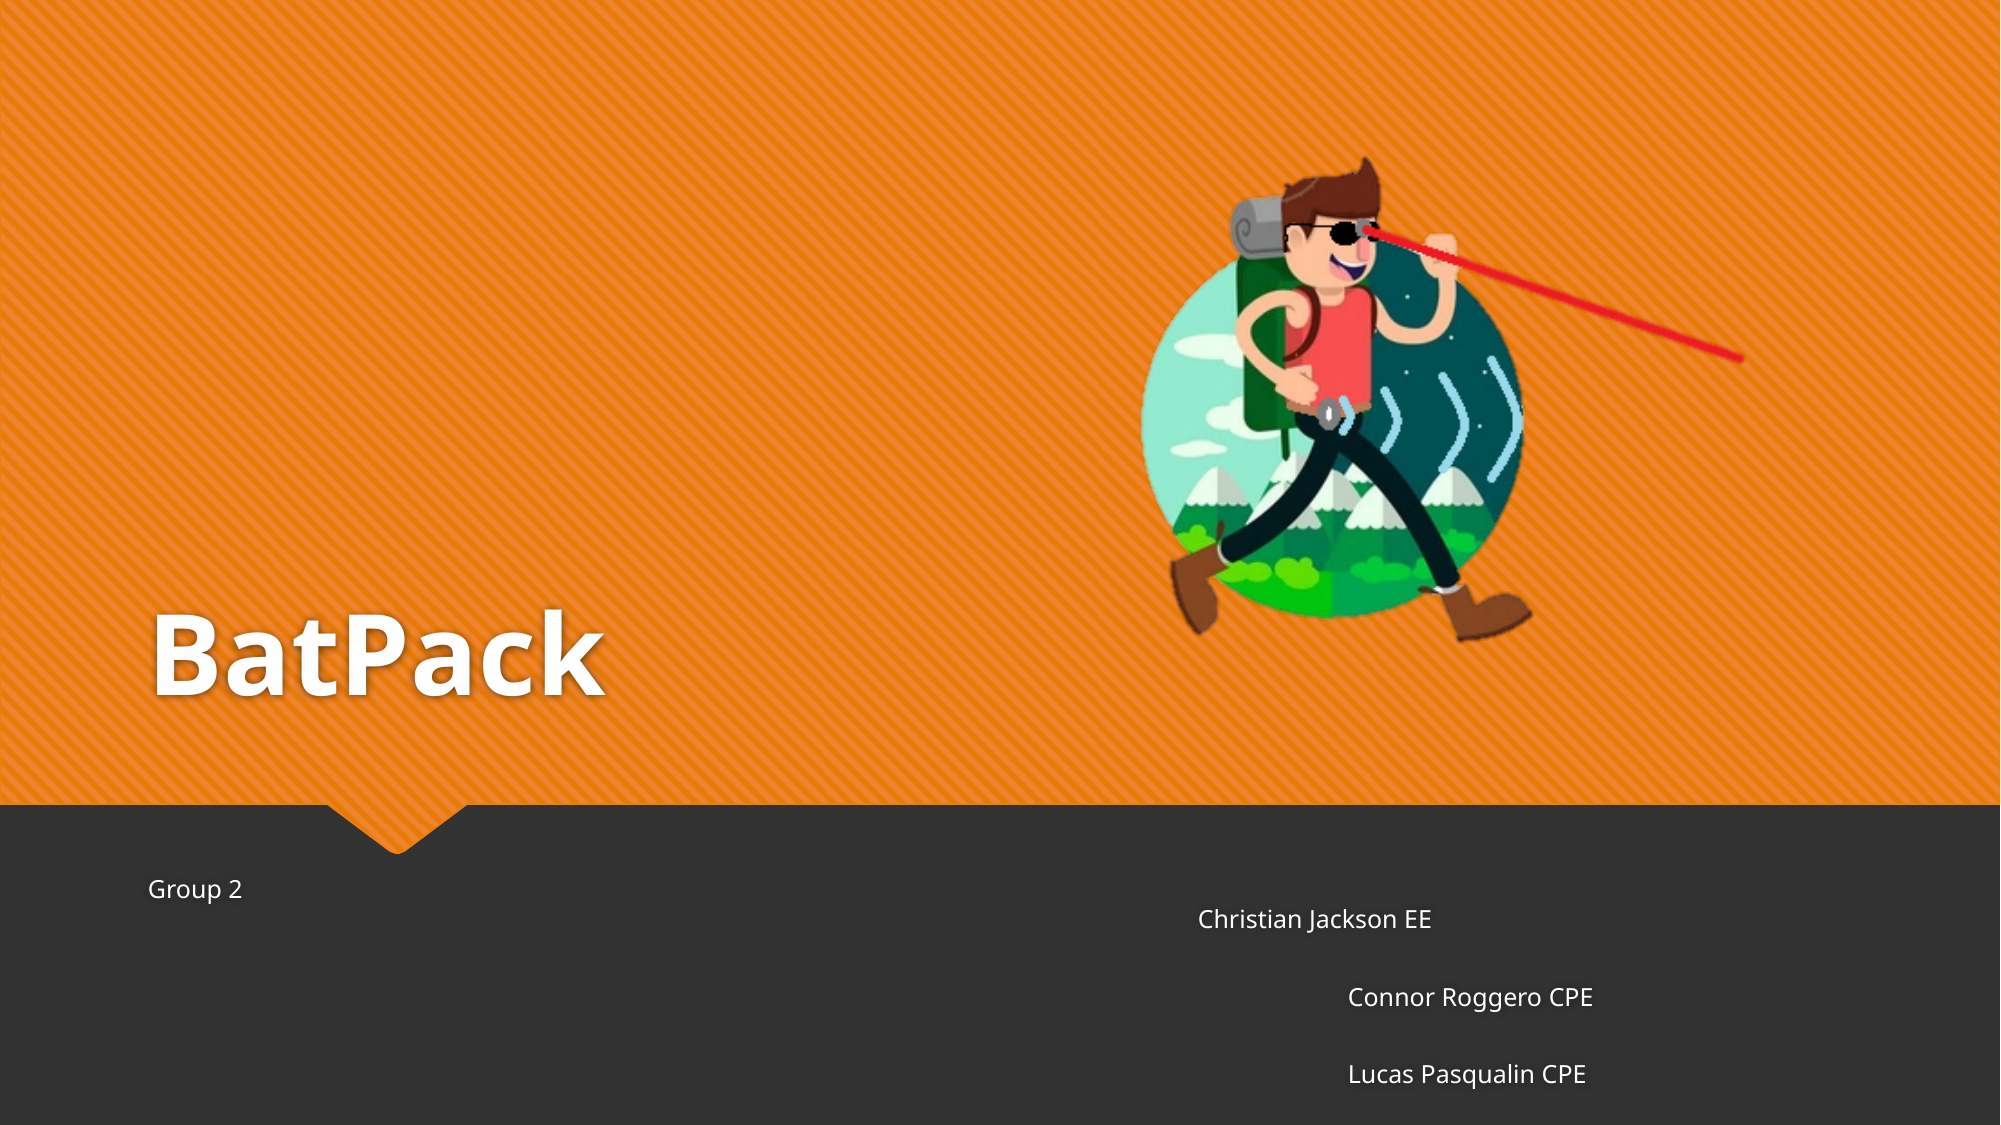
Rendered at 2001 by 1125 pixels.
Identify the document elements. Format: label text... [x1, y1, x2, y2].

picture [1, 1, 1999, 852]
subtitle Group 2 Christian Jackson EE Connor Roggero CPE Lucas Pasqualin CPE Mike Ferraro CPE [132, 866, 1868, 1057]
title BatPack [132, 237, 1868, 726]
